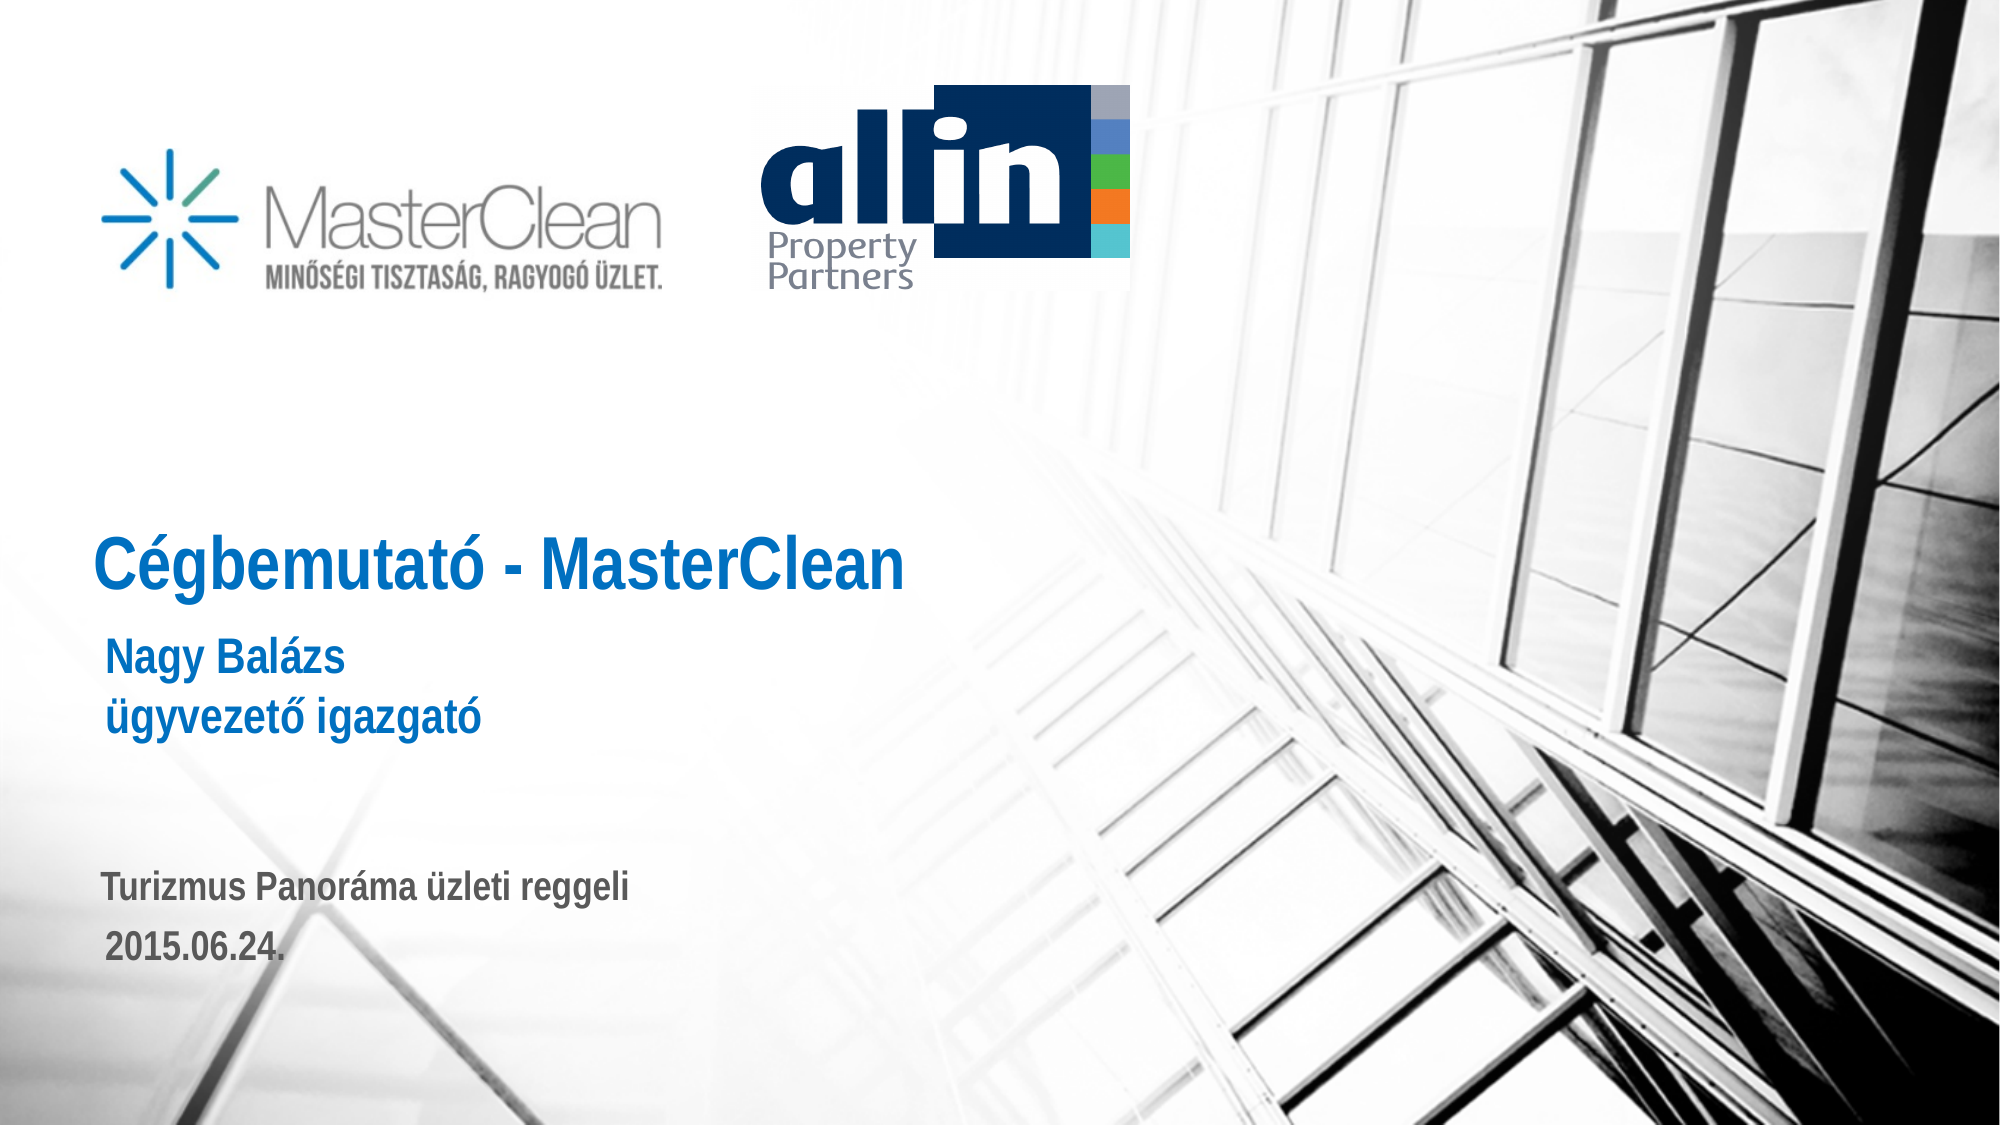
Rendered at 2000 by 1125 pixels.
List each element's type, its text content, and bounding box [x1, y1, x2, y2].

subtitle 2015.06.24. [90, 917, 362, 988]
title Cégbemutató - MasterClean [78, 515, 1213, 613]
picture [0, 0, 2000, 1125]
text_box Nagy Balázs ügyvezető igazgató [90, 678, 806, 752]
text_box Turizmus Panoráma üzleti reggeli [85, 857, 736, 917]
